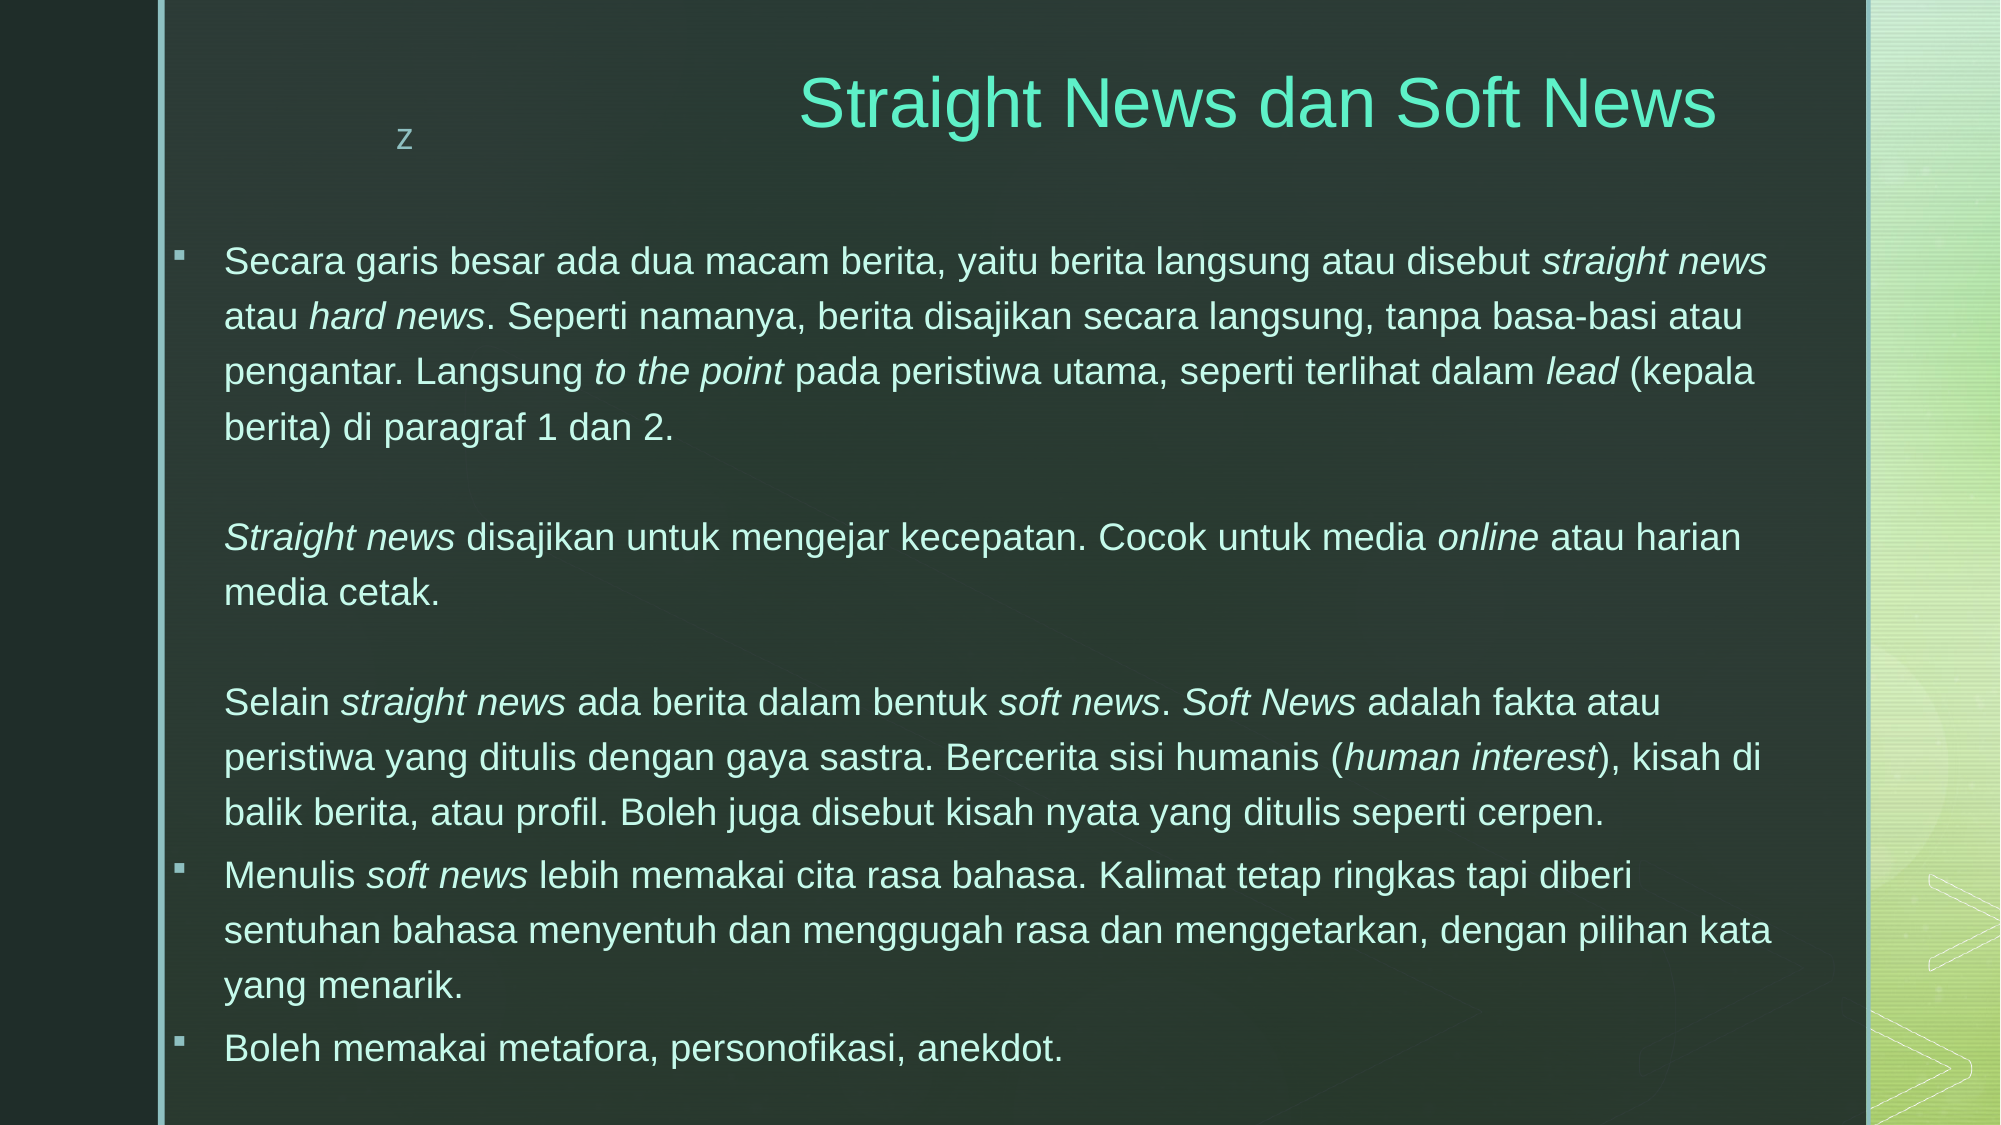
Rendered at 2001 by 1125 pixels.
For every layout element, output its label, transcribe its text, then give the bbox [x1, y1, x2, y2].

title Straight News dan Soft News [451, 58, 1734, 178]
picture [1871, 0, 2001, 1125]
list Secara garis besar ada dua macam berita, yaitu berita langsung atau disebut straight news atau hard news. Seperti namanya, berita disajikan secara langsung, tanpa basa-basi atau pengantar. Langsung to the point pada peristiwa utama, seperti terlihat dalam lead (kepala berita) di paragraf 1 dan 2. Straight news disajikan untuk mengejar kecepatan. Cocok untuk media online atau harian media cetak. Selain straight news ada berita dalam bentuk soft news. Soft News adalah fakta atau peristiwa yang ditulis dengan gaya sastra. Bercerita sisi humanis (human interest), kisah di balik berita, atau profil. Boleh juga disebut kisah nyata yang ditulis seperti cerpen. Menulis soft news lebih memakai cita rasa bahasa. Kalimat tetap ringkas tapi diberi sentuhan bahasa menyentuh dan menggugah rasa dan menggetarkan, dengan pilihan kata yang menarik. Boleh memakai metafora, personofikasi, anekdot. [156, 205, 1803, 1125]
